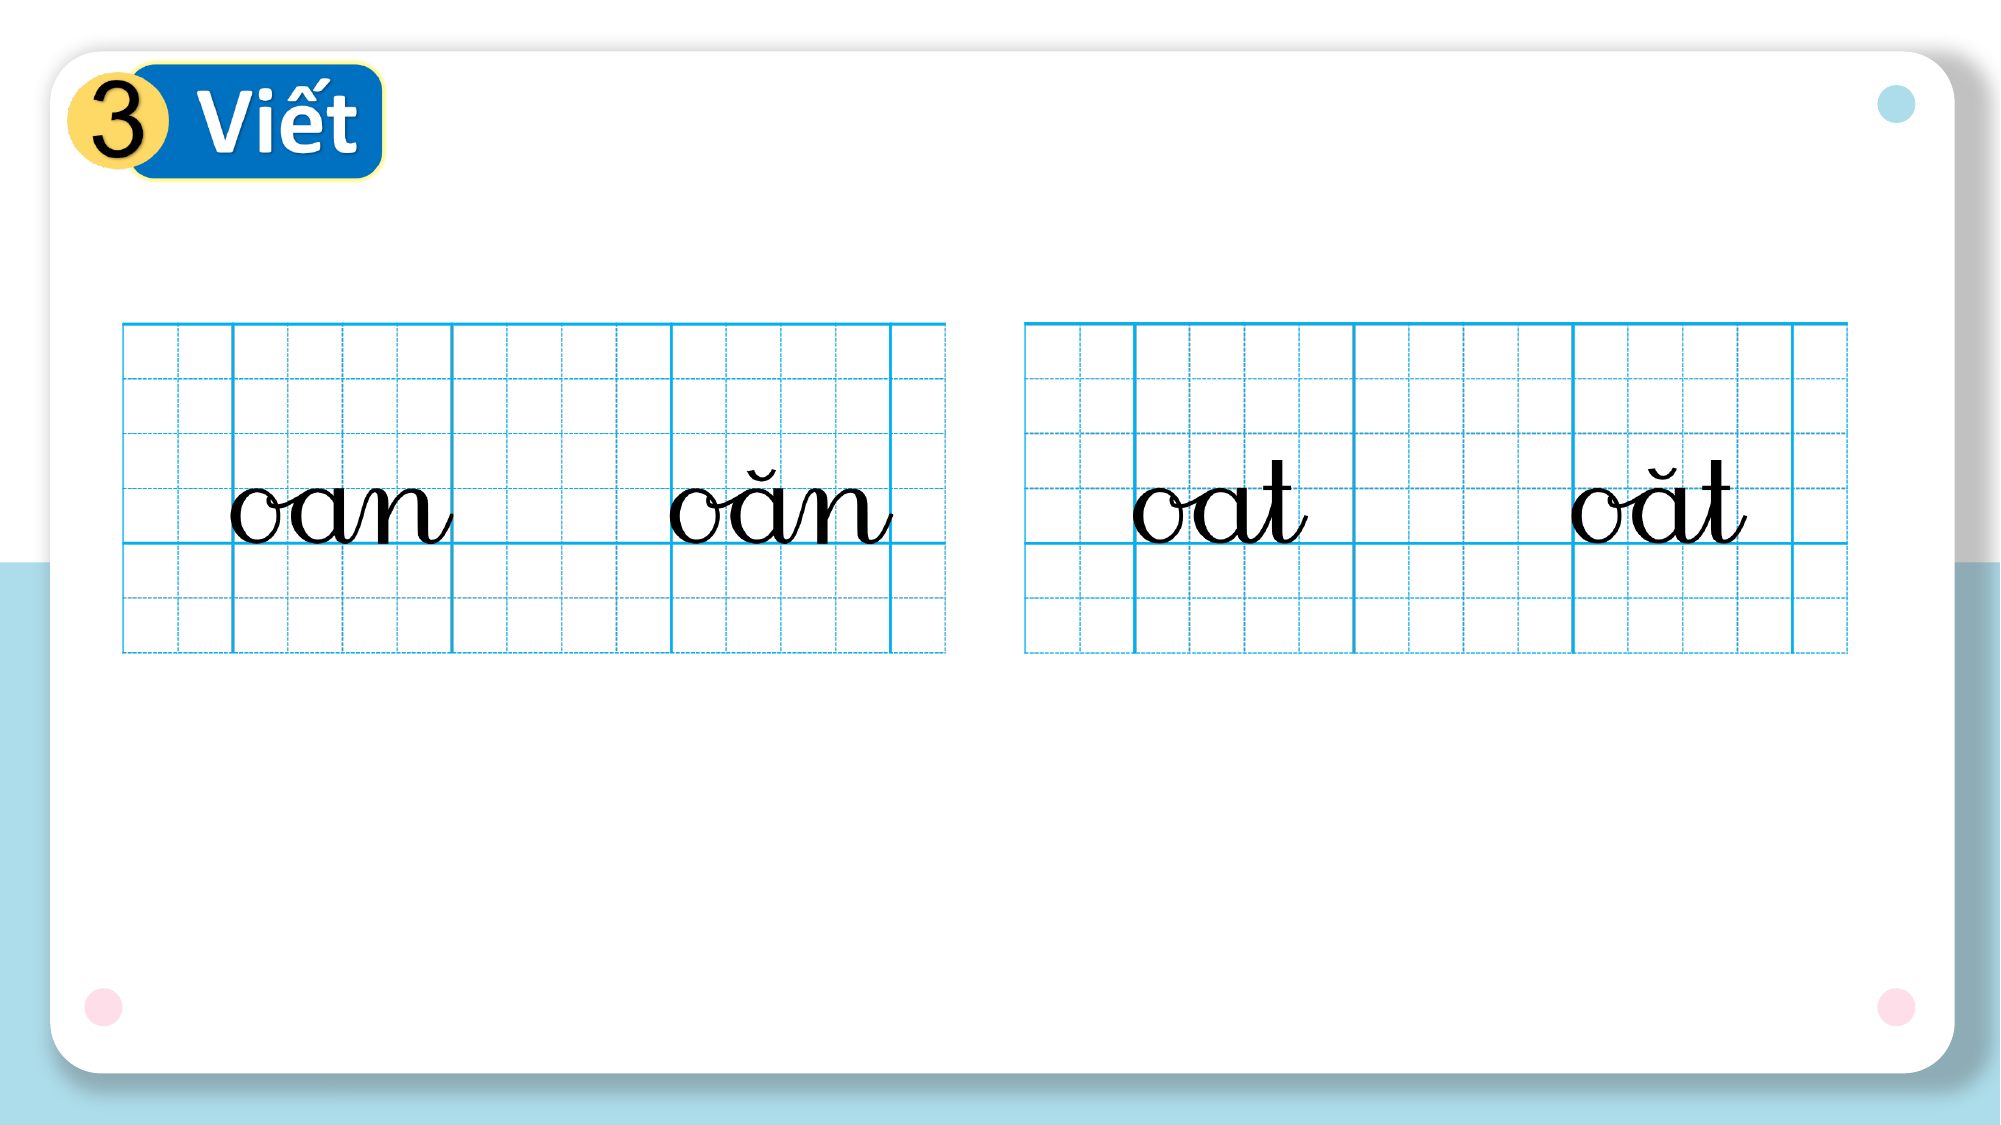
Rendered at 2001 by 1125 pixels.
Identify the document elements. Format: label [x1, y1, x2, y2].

picture [122, 322, 974, 689]
picture [1023, 322, 1849, 689]
text_box [49, 50, 1956, 1075]
picture [1356, 326, 1790, 542]
text_box [1876, 83, 1917, 125]
picture [21, 16, 422, 249]
text_box [83, 987, 124, 1028]
text_box [0, 561, 2000, 1125]
text_box [1876, 987, 1917, 1028]
